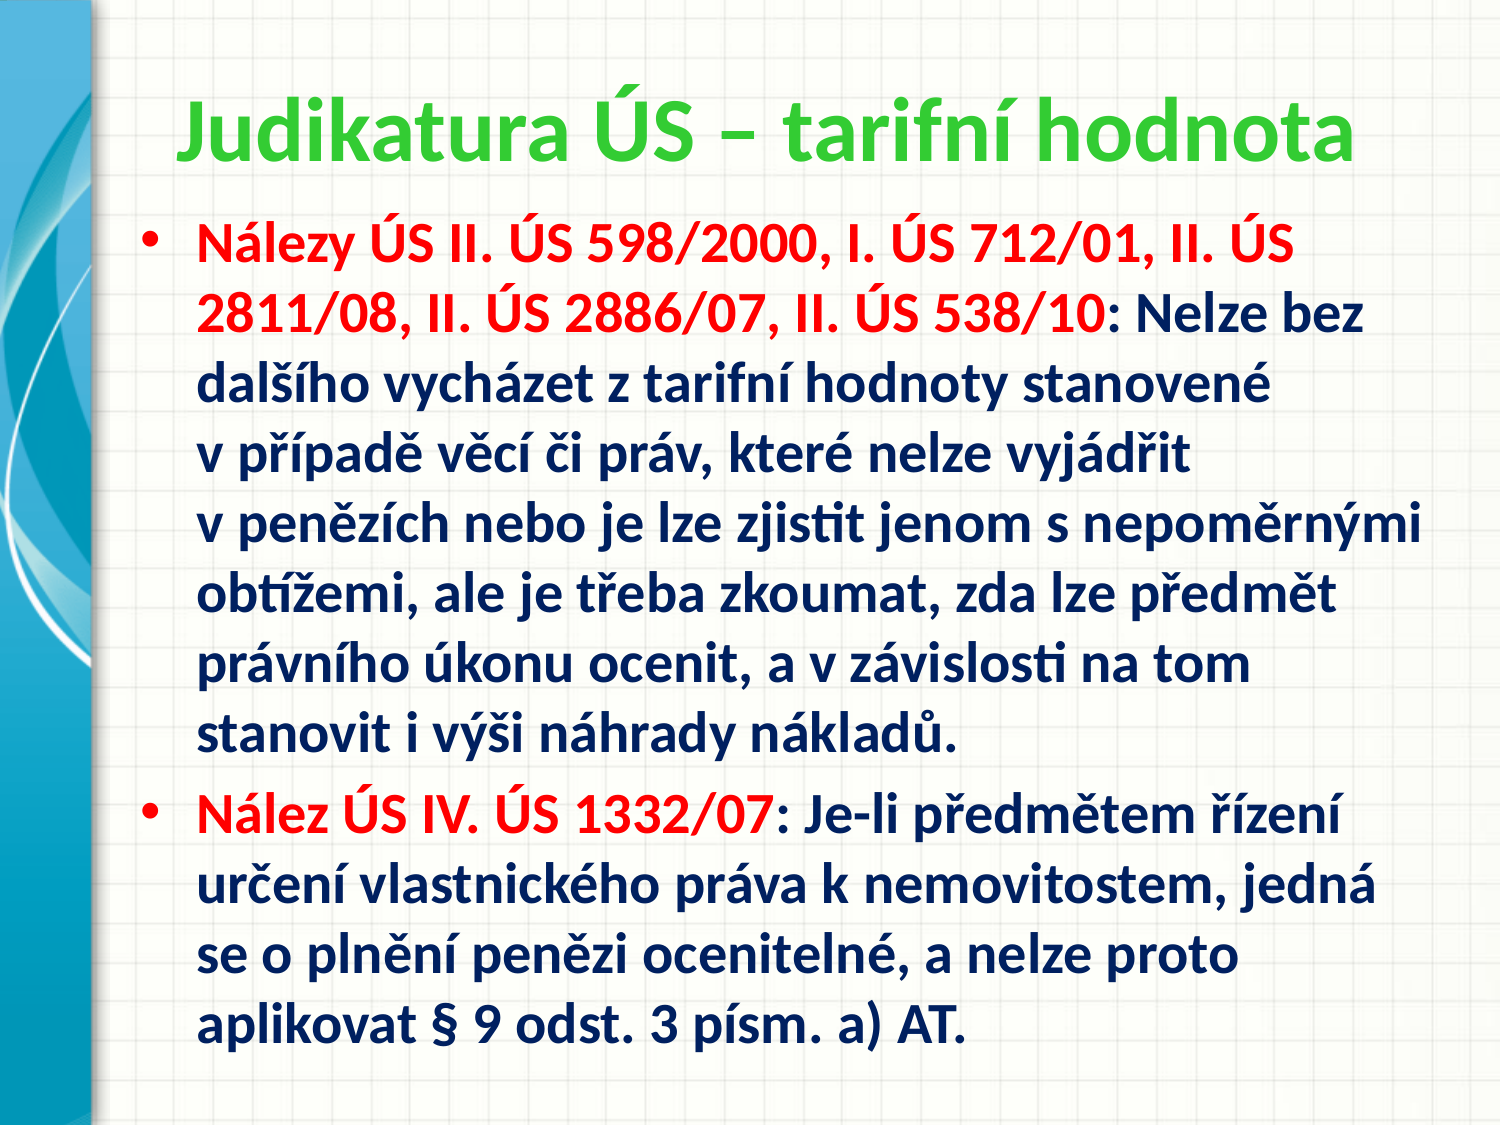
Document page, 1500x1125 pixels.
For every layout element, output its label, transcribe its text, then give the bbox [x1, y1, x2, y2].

list Nálezy ÚS II. ÚS 598/2000, I. ÚS 712/01, II. ÚS 2811/08, II. ÚS 2886/07, II. ÚS 538/10: Nelze bez dalšího vycházet z tarifní hodnoty stanovené v případě věcí či práv, které nelze vyjádřit v penězích nebo je lze zjistit jenom s nepoměrnými obtížemi, ale je třeba zkoumat, zda lze předmět právního úkonu ocenit, a v závislosti na tom stanovit i výši náhrady nákladů. Nález ÚS IV. ÚS 1332/07: Je-li předmětem řízení určení vlastnického práva k nemovitostem, jedná se o plnění penězi ocenitelné, a nelze proto aplikovat § 9 odst. 3 písm. a) AT. [125, 196, 1450, 1106]
picture [0, 0, 1500, 1125]
title Judikatura ÚS – tarifní hodnota [123, 54, 1411, 195]
